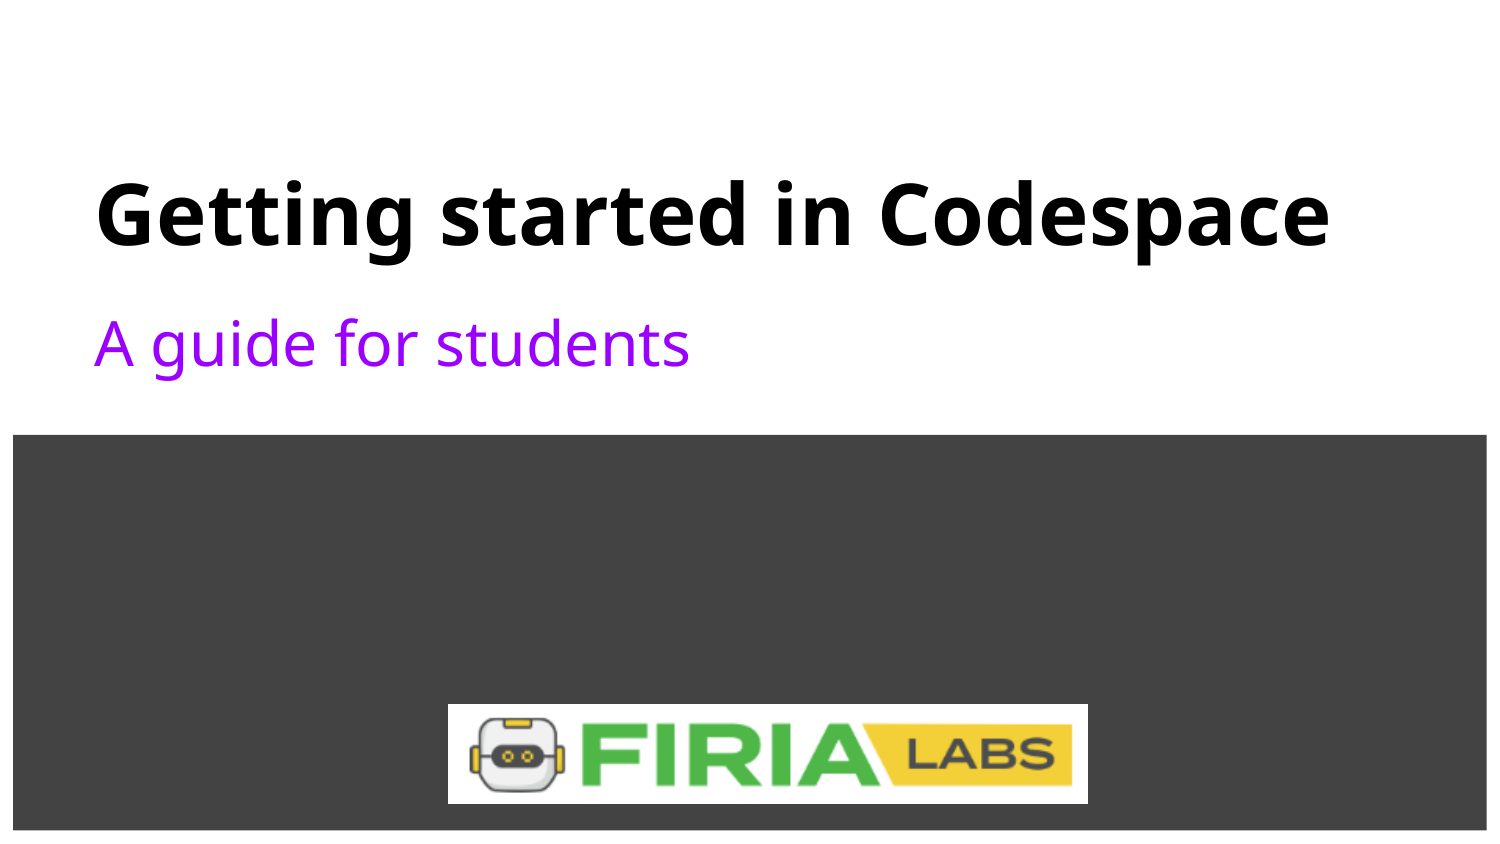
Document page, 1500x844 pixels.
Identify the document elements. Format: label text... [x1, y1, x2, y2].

picture [448, 704, 1088, 804]
subtitle A guide for students [79, 285, 1423, 427]
title Getting started in Codespace [79, 43, 1423, 285]
